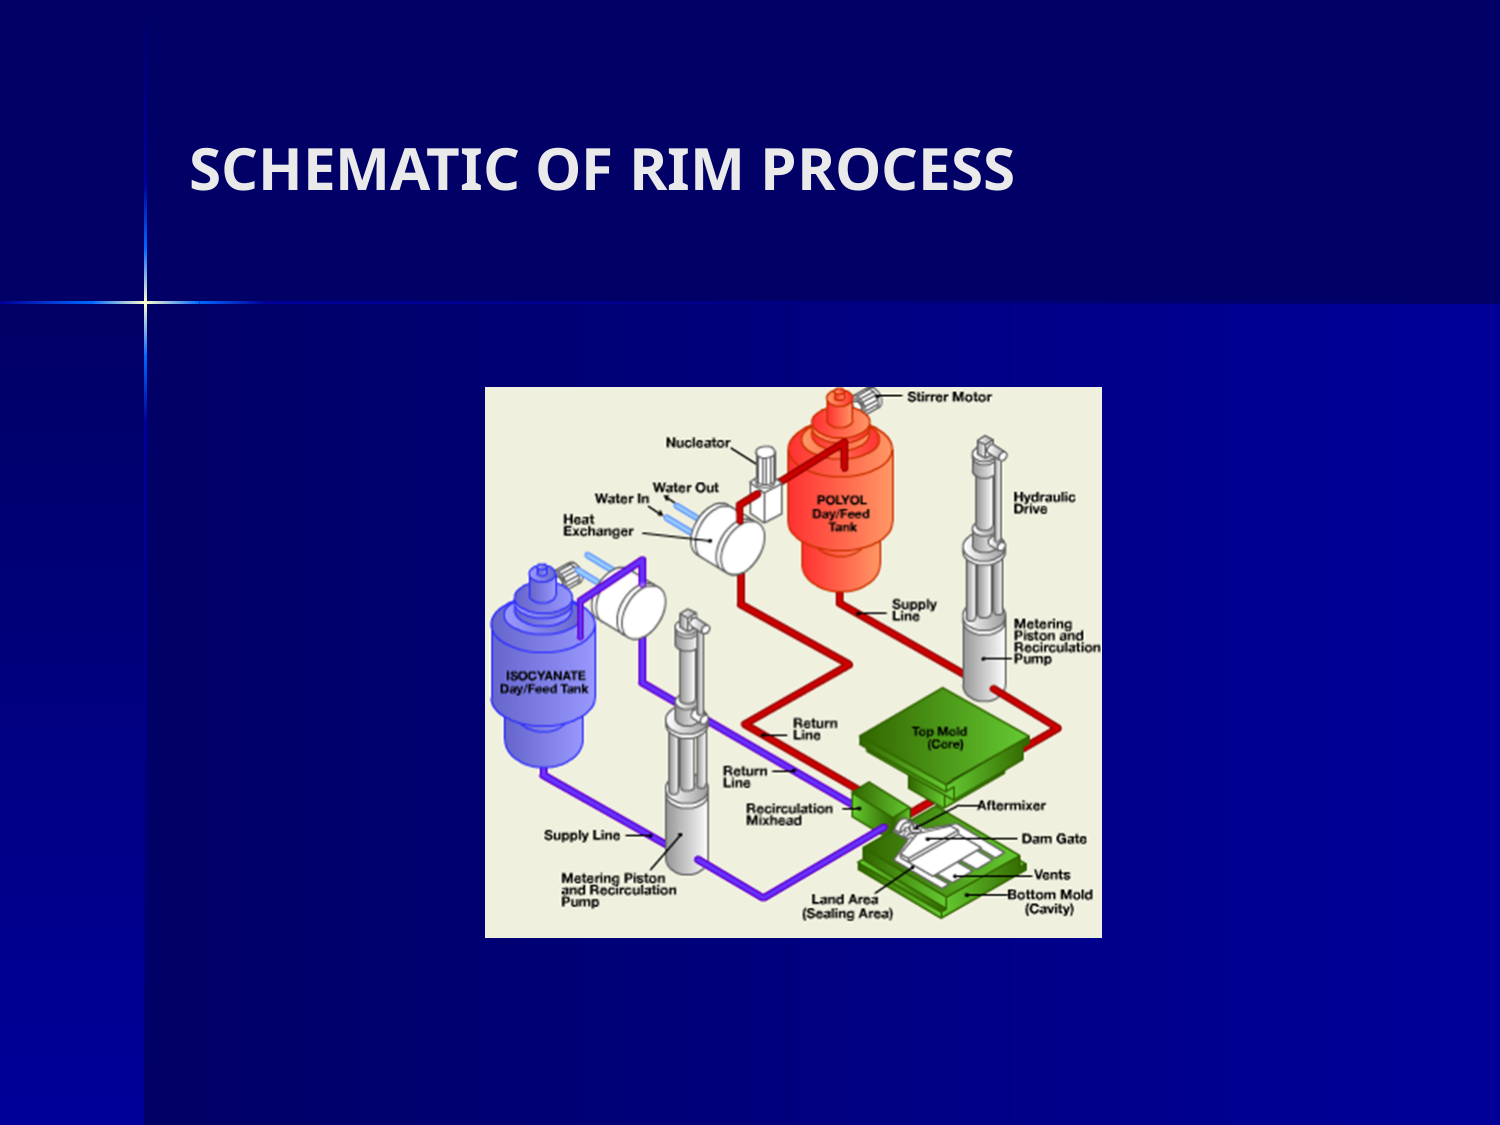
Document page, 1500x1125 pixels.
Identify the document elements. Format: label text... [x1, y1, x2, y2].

title SCHEMATIC OF RIM PROCESS [174, 49, 1413, 286]
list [485, 387, 1102, 938]
